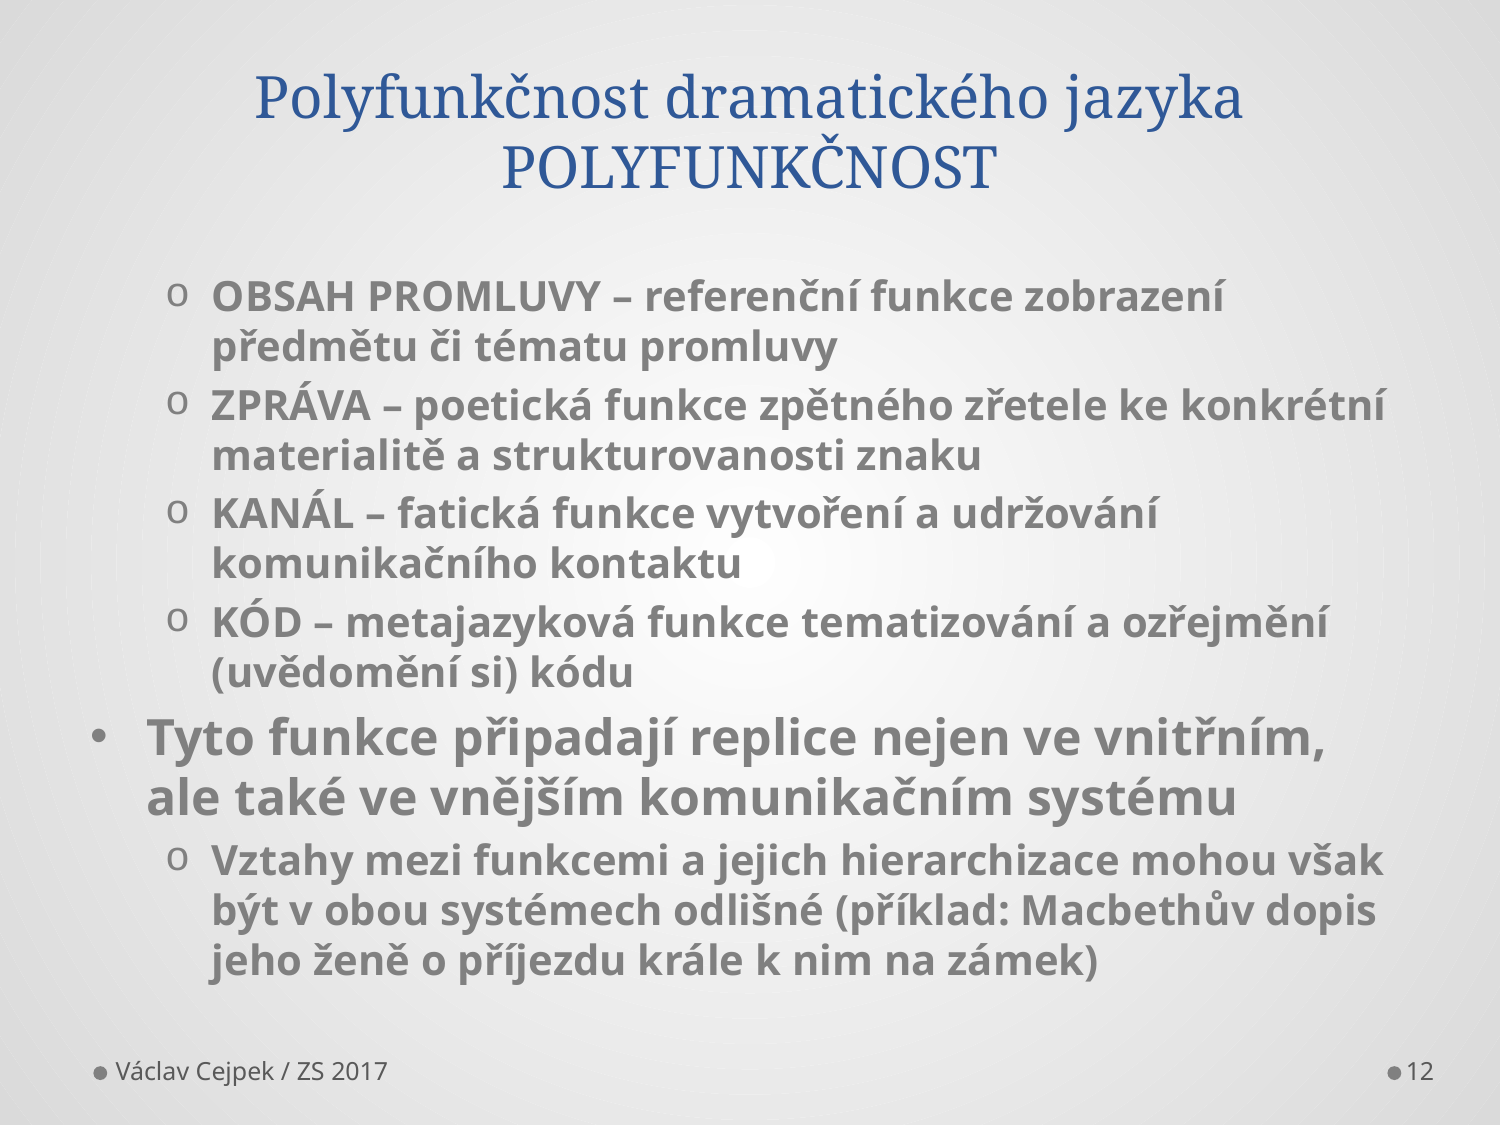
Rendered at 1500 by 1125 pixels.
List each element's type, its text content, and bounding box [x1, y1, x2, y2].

slide_number 12 [1401, 1042, 1494, 1103]
list OBSAH PROMLUVY – referenční funkce zobrazení předmětu či tématu promluvy ZPRÁVA – poetická funkce zpětného zřetele ke konkrétní materialitě a strukturovanosti znaku KANÁL – fatická funkce vytvoření a udržování komunikačního kontaktu KÓD – metajazyková funkce tematizování a ozřejmění (uvědomění si) kódu Tyto funkce připadají replice nejen ve vnitřním, ale také ve vnějším komunikačním systému Vztahy mezi funkcemi a jejich hierarchizace mohou však být v obou systémech odlišné (příklad: Macbethův dopis jeho ženě o příjezdu krále k nim na zámek) [75, 262, 1425, 1005]
footer Václav Cejpek / ZS 2017 [108, 1042, 576, 1103]
title Polyfunkčnost dramatického jazyka POLYFUNKČNOST [75, 0, 1425, 209]
